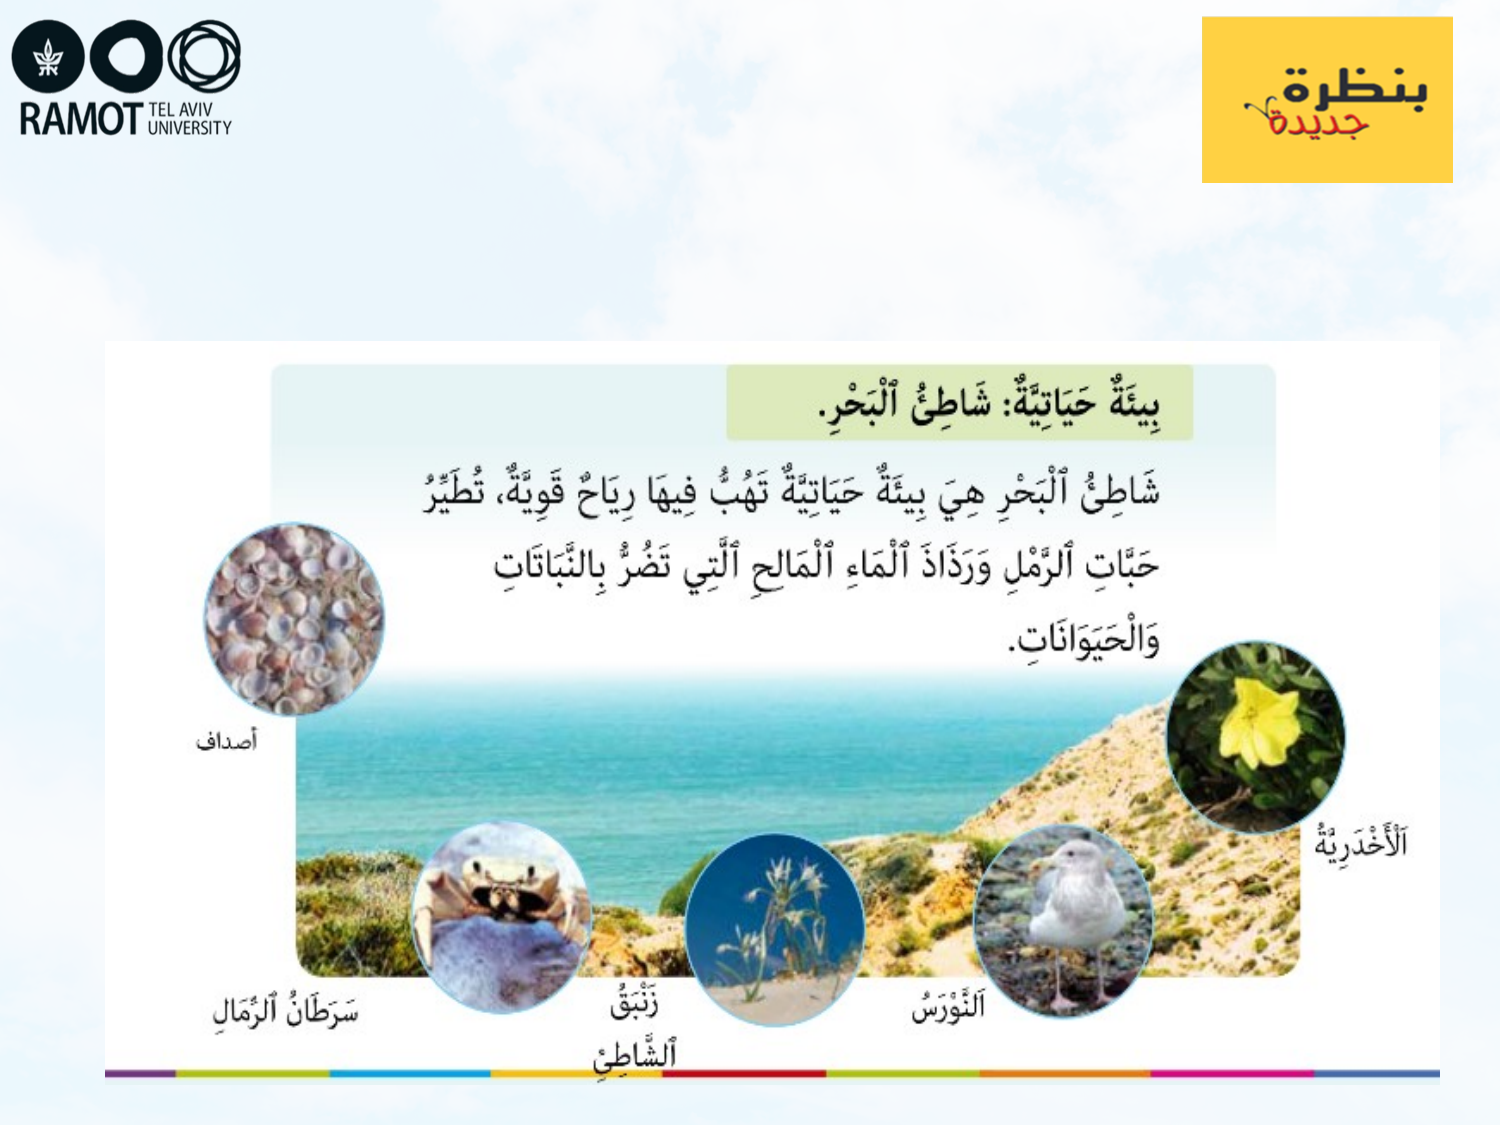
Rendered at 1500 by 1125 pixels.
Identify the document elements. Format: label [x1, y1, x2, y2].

list [105, 341, 1440, 1085]
picture [1202, 16, 1453, 183]
picture [0, 4, 254, 148]
